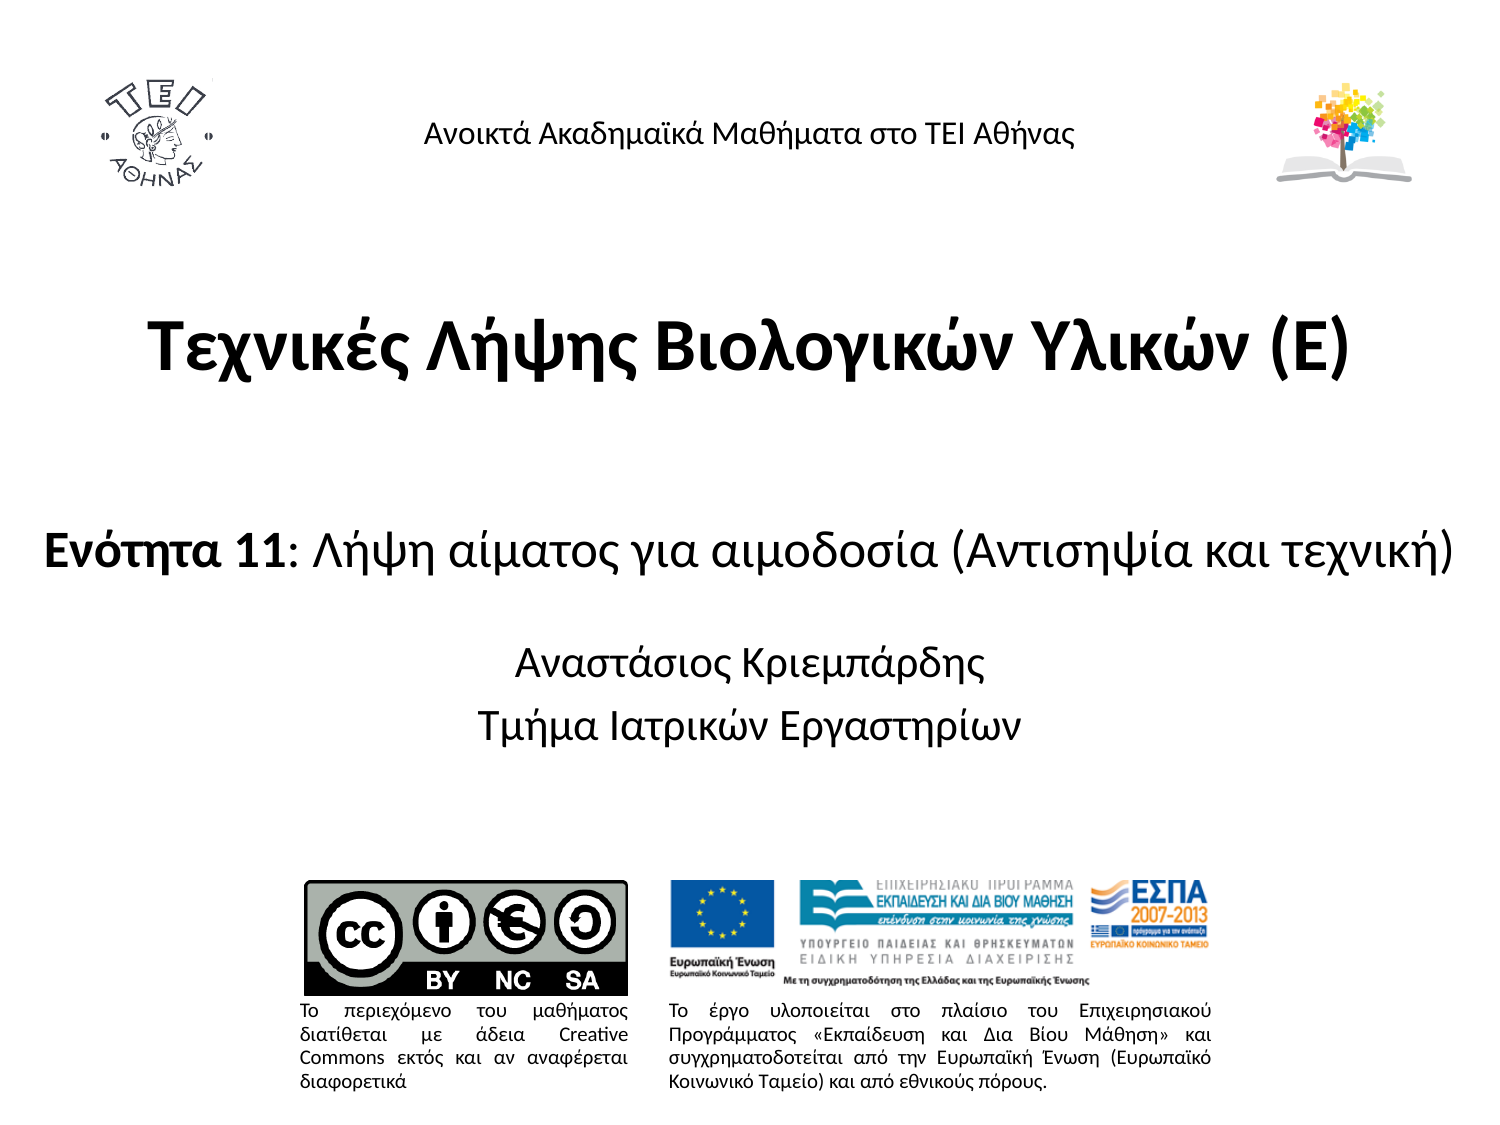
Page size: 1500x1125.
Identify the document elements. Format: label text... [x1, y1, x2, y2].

table_header Το έργο υλοποιείται στο πλαίσιο του Επιχειρησιακού Προγράμματος «Εκπαίδευση και Δια Βίου Μάθηση» και συγχρηματοδοτείται από την Ευρωπαϊκή Ένωση (Ευρωπαϊκό Κοινωνικό Ταμείο) και από εθνικούς πόρους. [640, 999, 1223, 1125]
subtitle Ενότητα 11: Λήψη αίματος για αιμοδοσία (Αντισηψία και τεχνική) Αναστάσιος Κριεμπάρδης Τμήμα Ιατρικών Εργαστηρίων [0, 507, 1500, 796]
picture [100, 77, 213, 193]
table_header Το περιεχόμενο του μαθήματος διατίθεται με άδεια Creative Commons εκτός και αν αναφέρεται διαφορετικά [289, 999, 640, 1125]
title Τεχνικές Λήψης Βιολογικών Υλικών (E) [112, 219, 1388, 461]
picture [663, 880, 1214, 996]
picture [1273, 77, 1414, 185]
text_box Ανοικτά Ακαδημαϊκά Μαθήματα στο ΤΕΙ Αθήνας [217, 103, 1268, 159]
picture [303, 880, 628, 996]
